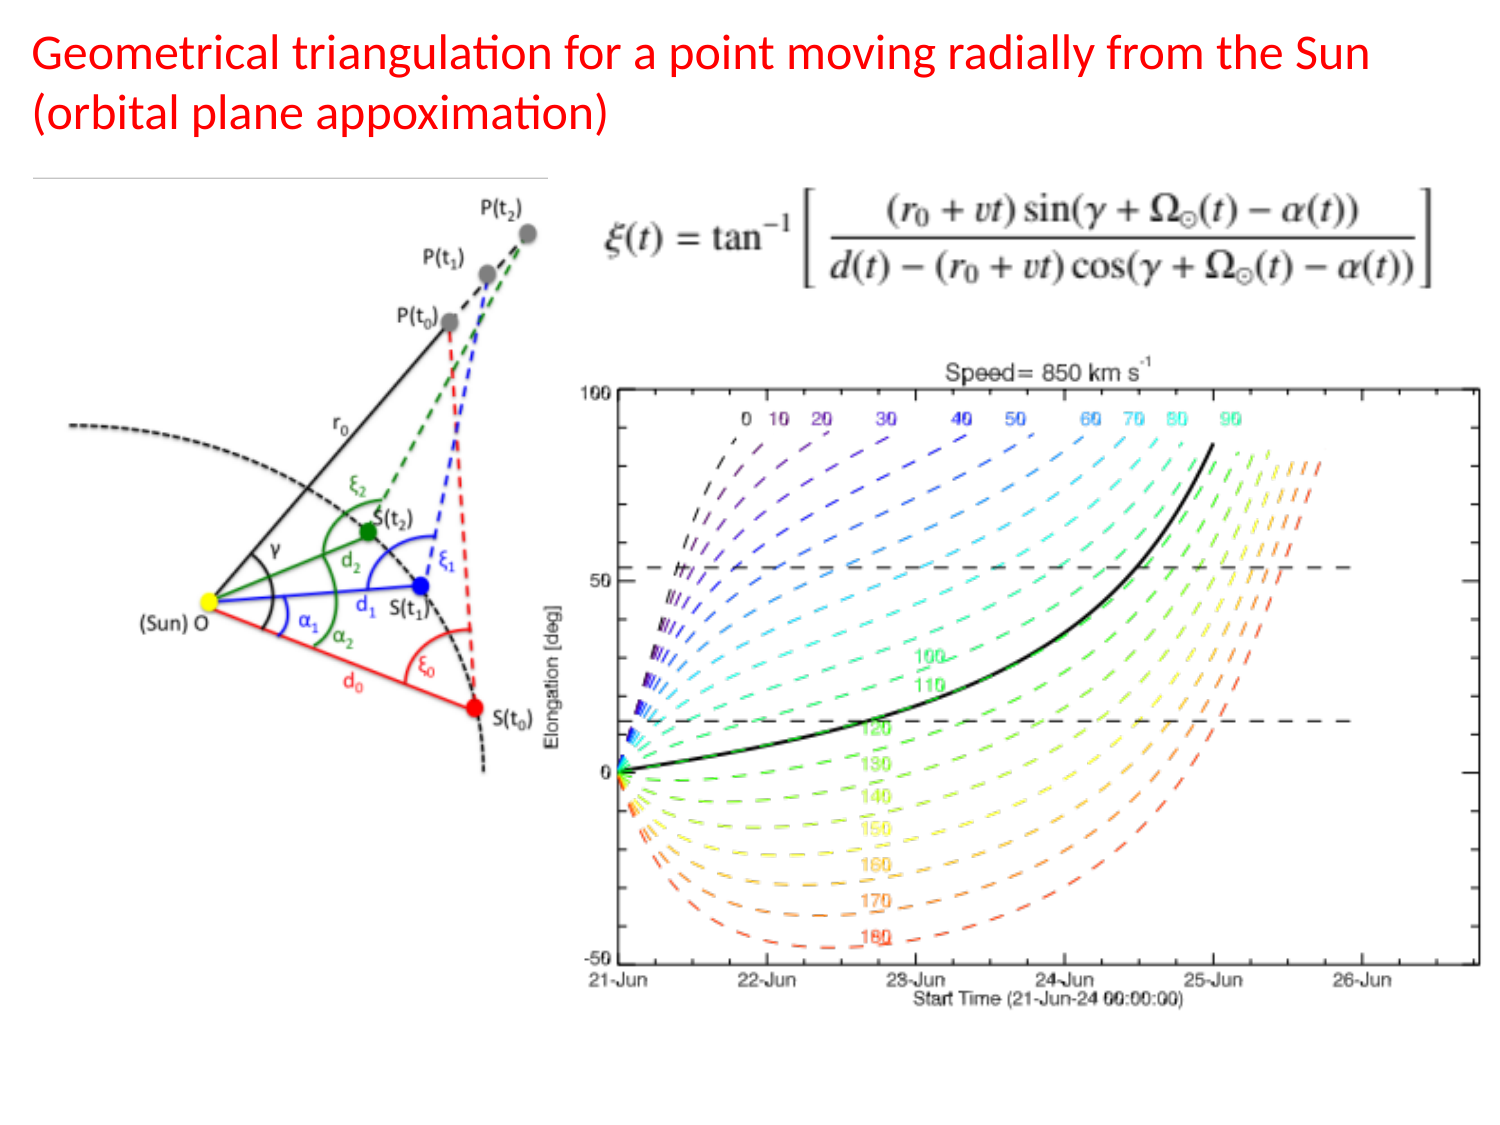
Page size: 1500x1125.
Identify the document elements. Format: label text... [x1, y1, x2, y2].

picture [32, 166, 1500, 1033]
text_box Geometrical triangulation for a point moving radially from the Sun (orbital plane appoximation) [16, 12, 1411, 147]
picture [587, 168, 1435, 305]
